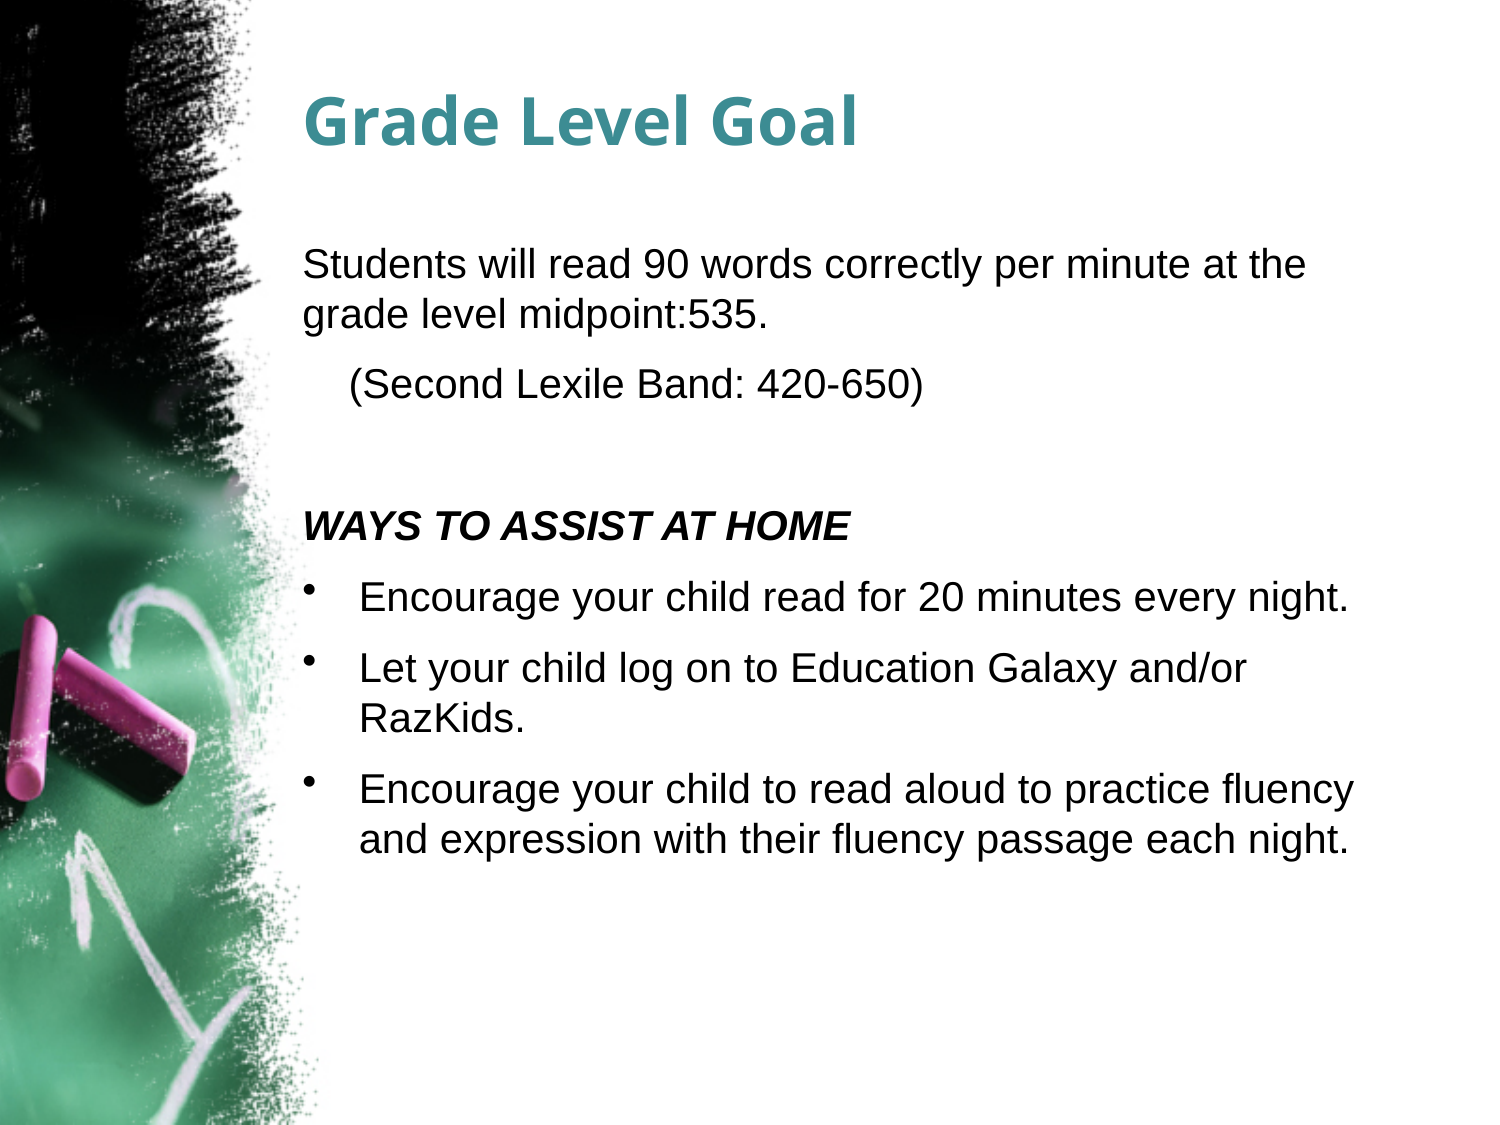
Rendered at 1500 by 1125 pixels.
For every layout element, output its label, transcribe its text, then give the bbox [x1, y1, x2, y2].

title Grade Level Goal [287, 50, 1438, 188]
list Students will read 90 words correctly per minute at the grade level midpoint:535. (Second Lexile Band: 420-650) WAYS TO ASSIST AT HOME Encourage your child read for 20 minutes every night. Let your child log on to Education Galaxy and/or RazKids. Encourage your child to read aloud to practice fluency and expression with their fluency passage each night. [287, 228, 1438, 979]
picture [0, 0, 1500, 1125]
